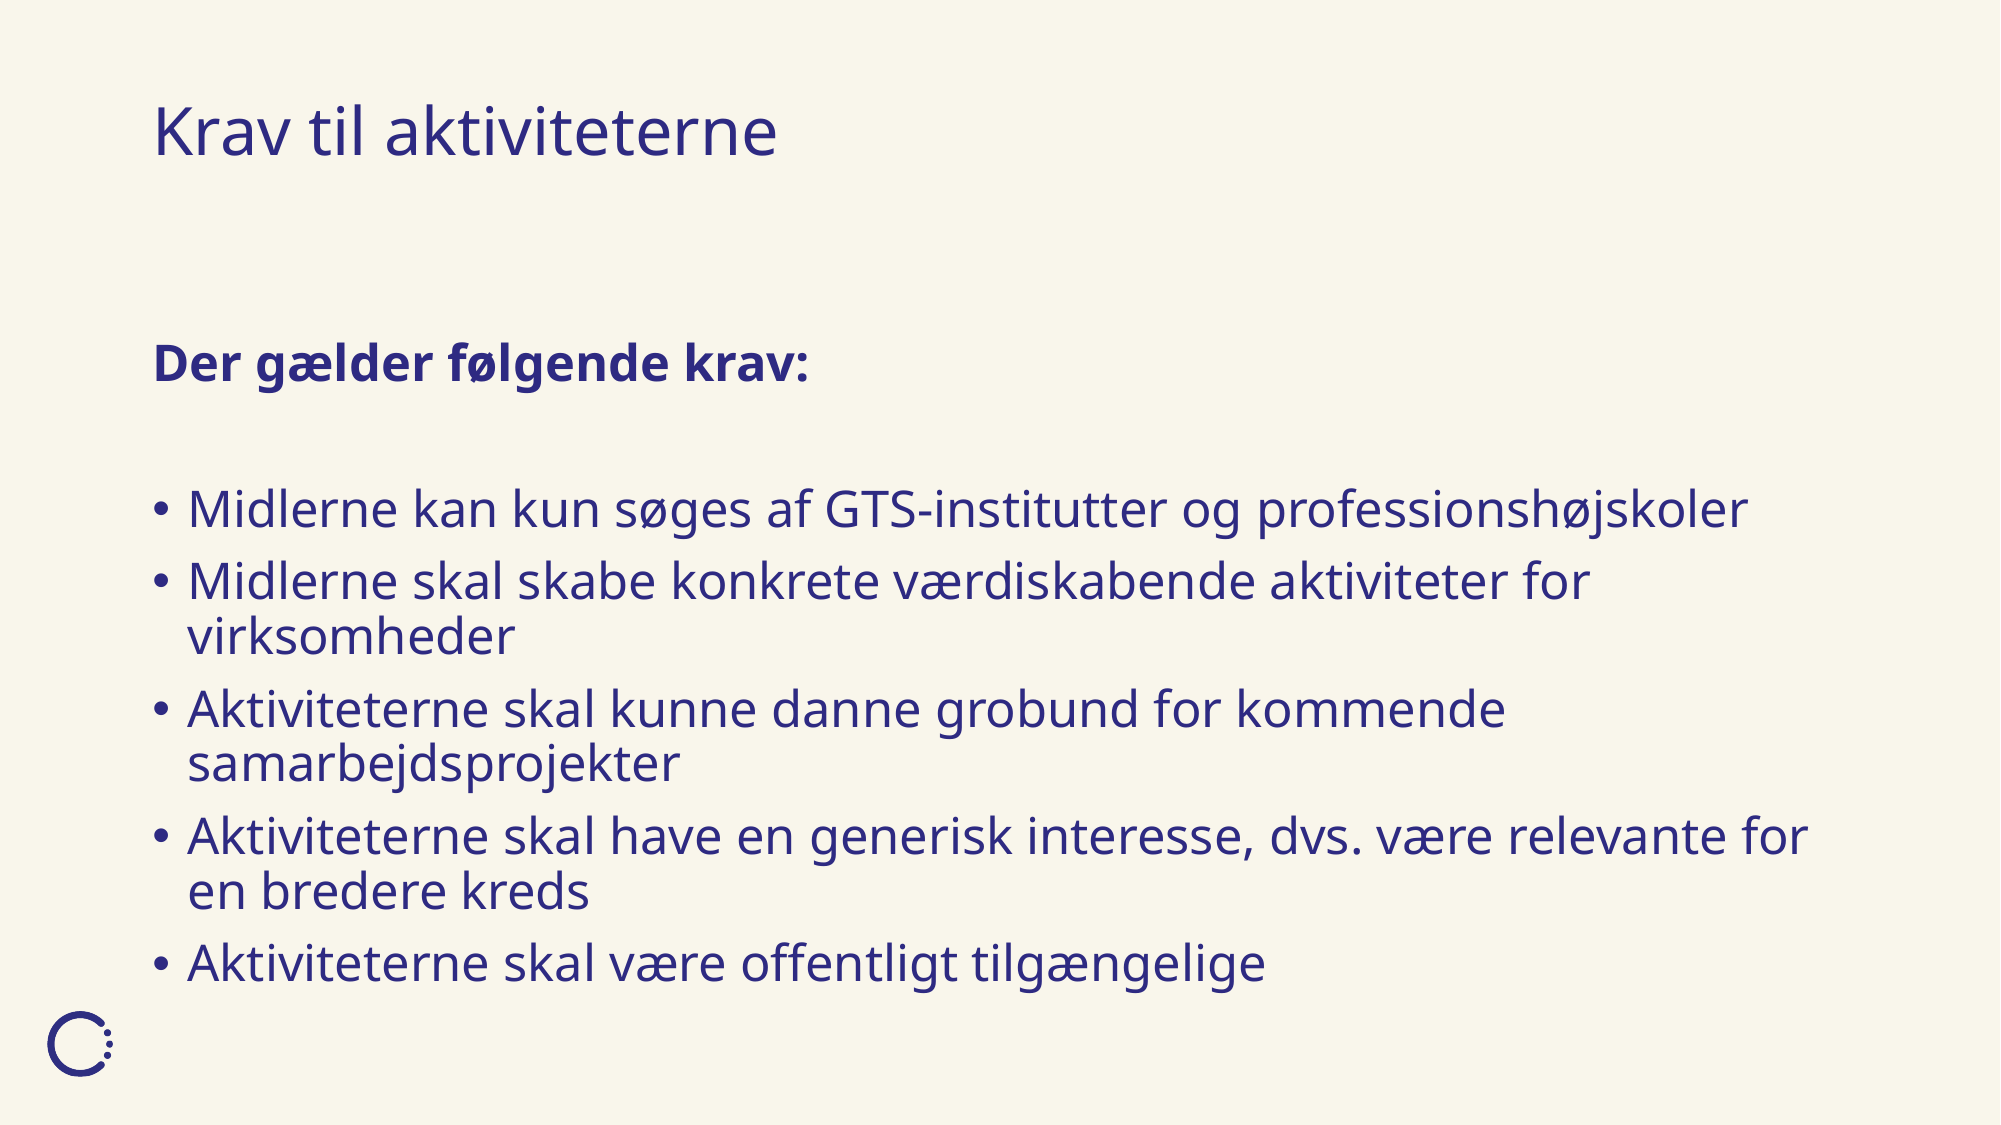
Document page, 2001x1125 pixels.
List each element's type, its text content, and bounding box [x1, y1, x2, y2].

picture [47, 1011, 113, 1077]
list Der gælder følgende krav: Midlerne kan kun søges af GTS-institutter og professionshøjskoler Midlerne skal skabe konkrete værdiskabende aktiviteter for virksomheder Aktiviteterne skal kunne danne grobund for kommende samarbejdsprojekter Aktiviteterne skal have en generisk interesse, dvs. være relevante for en bredere kreds Aktiviteterne skal være offentligt tilgængelige [137, 330, 1863, 1003]
title Krav til aktiviteterne [137, 90, 1863, 306]
